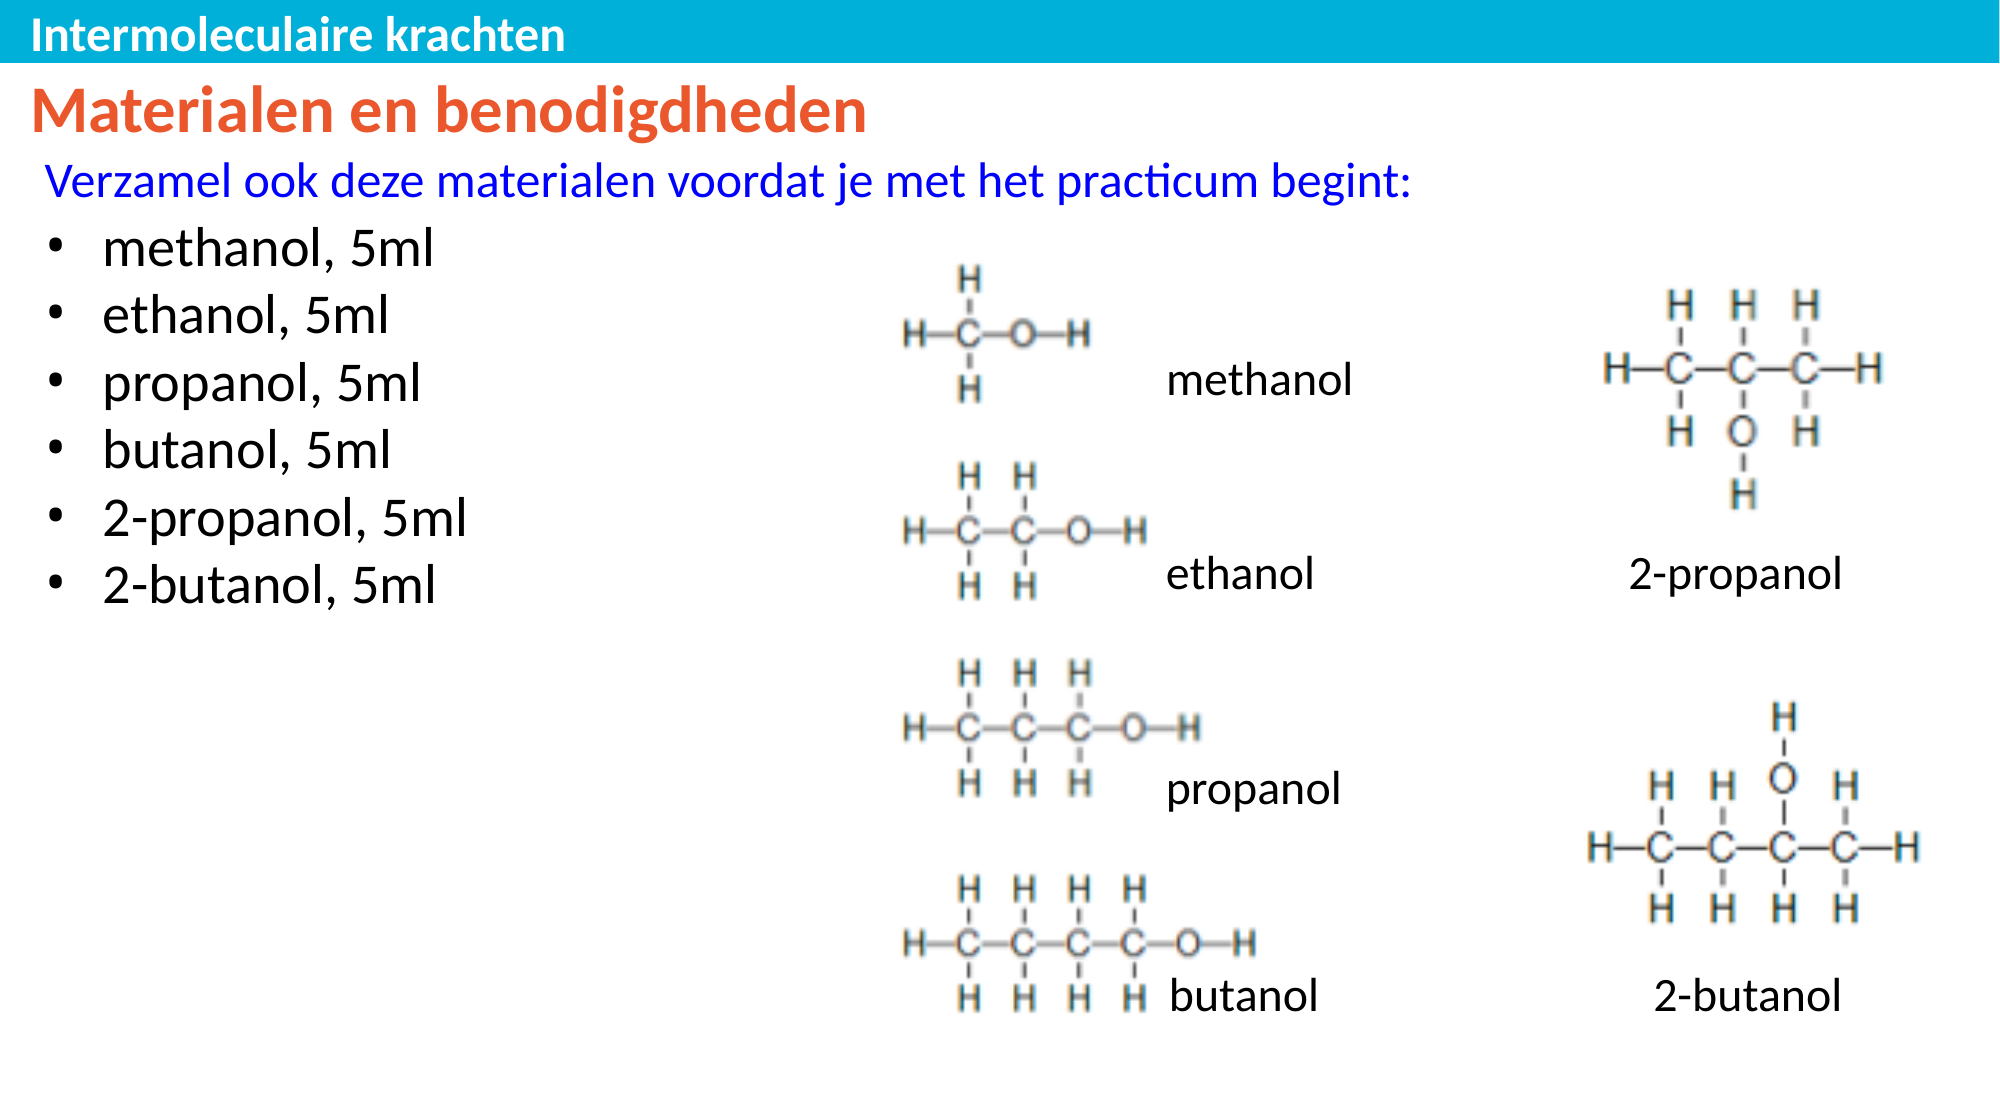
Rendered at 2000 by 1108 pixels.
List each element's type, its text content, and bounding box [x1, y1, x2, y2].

text_box Verzamel ook deze materialen voordat je met het practicum begint: [0, 147, 1425, 208]
picture [896, 863, 1269, 1027]
text_box methanol, 5ml ethanol, 5ml propanol, 5ml butanol, 5ml 2-propanol, 5ml 2-butanol, 5ml [0, 209, 913, 616]
text_box propanol [1219, 757, 1343, 815]
text_box methanol [1166, 347, 1355, 406]
picture [896, 253, 1107, 417]
picture [1596, 275, 1900, 526]
text_box Materialen en benodigdheden [0, 65, 1016, 146]
picture [896, 647, 1216, 811]
text_box 2-propanol [1628, 541, 1844, 599]
text_box butanol [1273, 963, 1320, 1022]
text_box 2-butanol [1653, 963, 1844, 1022]
picture [1580, 687, 1935, 939]
text_box ethanol [1165, 541, 1316, 599]
picture [896, 450, 1160, 614]
